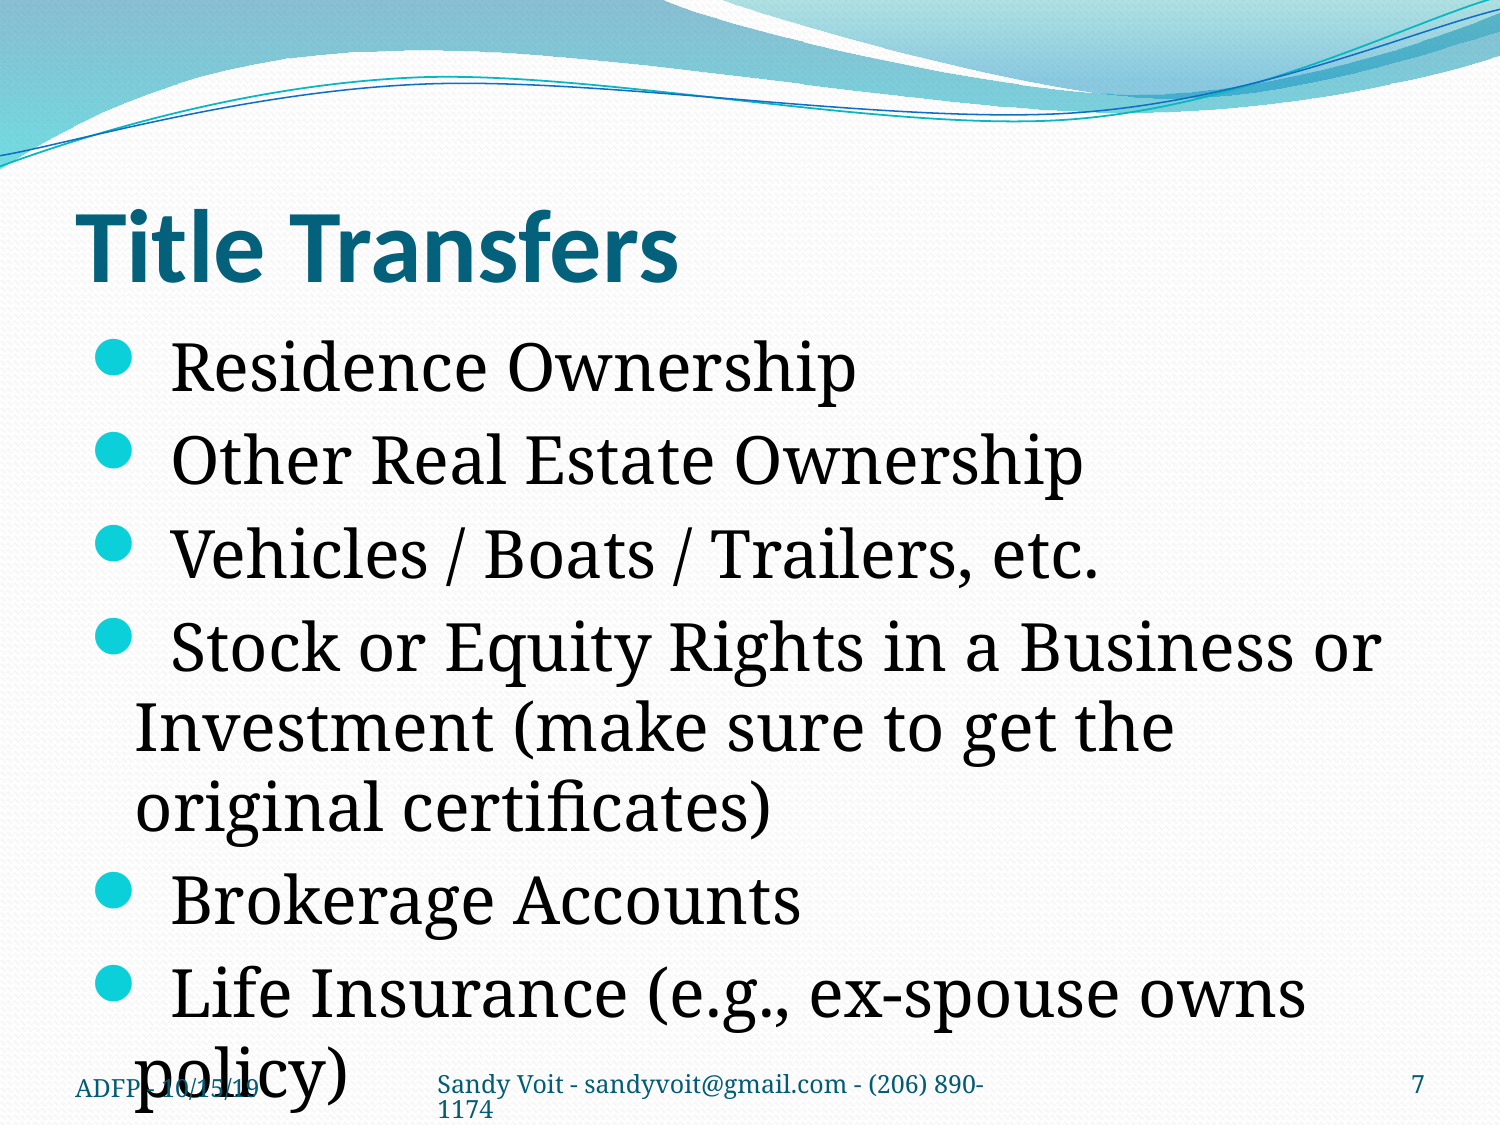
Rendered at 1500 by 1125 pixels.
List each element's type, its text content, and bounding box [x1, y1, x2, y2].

list Residence Ownership Other Real Estate Ownership Vehicles / Boats / Trailers, etc. Stock or Equity Rights in a Business or Investment (make sure to get the original certificates) Brokerage Accounts Life Insurance (e.g., ex-spouse owns policy) [75, 317, 1425, 1038]
footer Sandy Voit - sandyvoit@gmail.com - (206) 890-1174 [437, 1042, 988, 1103]
title Title Transfers [75, 115, 1425, 303]
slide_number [75, 1042, 425, 1103]
slide_number 7 [1299, 1042, 1425, 1103]
